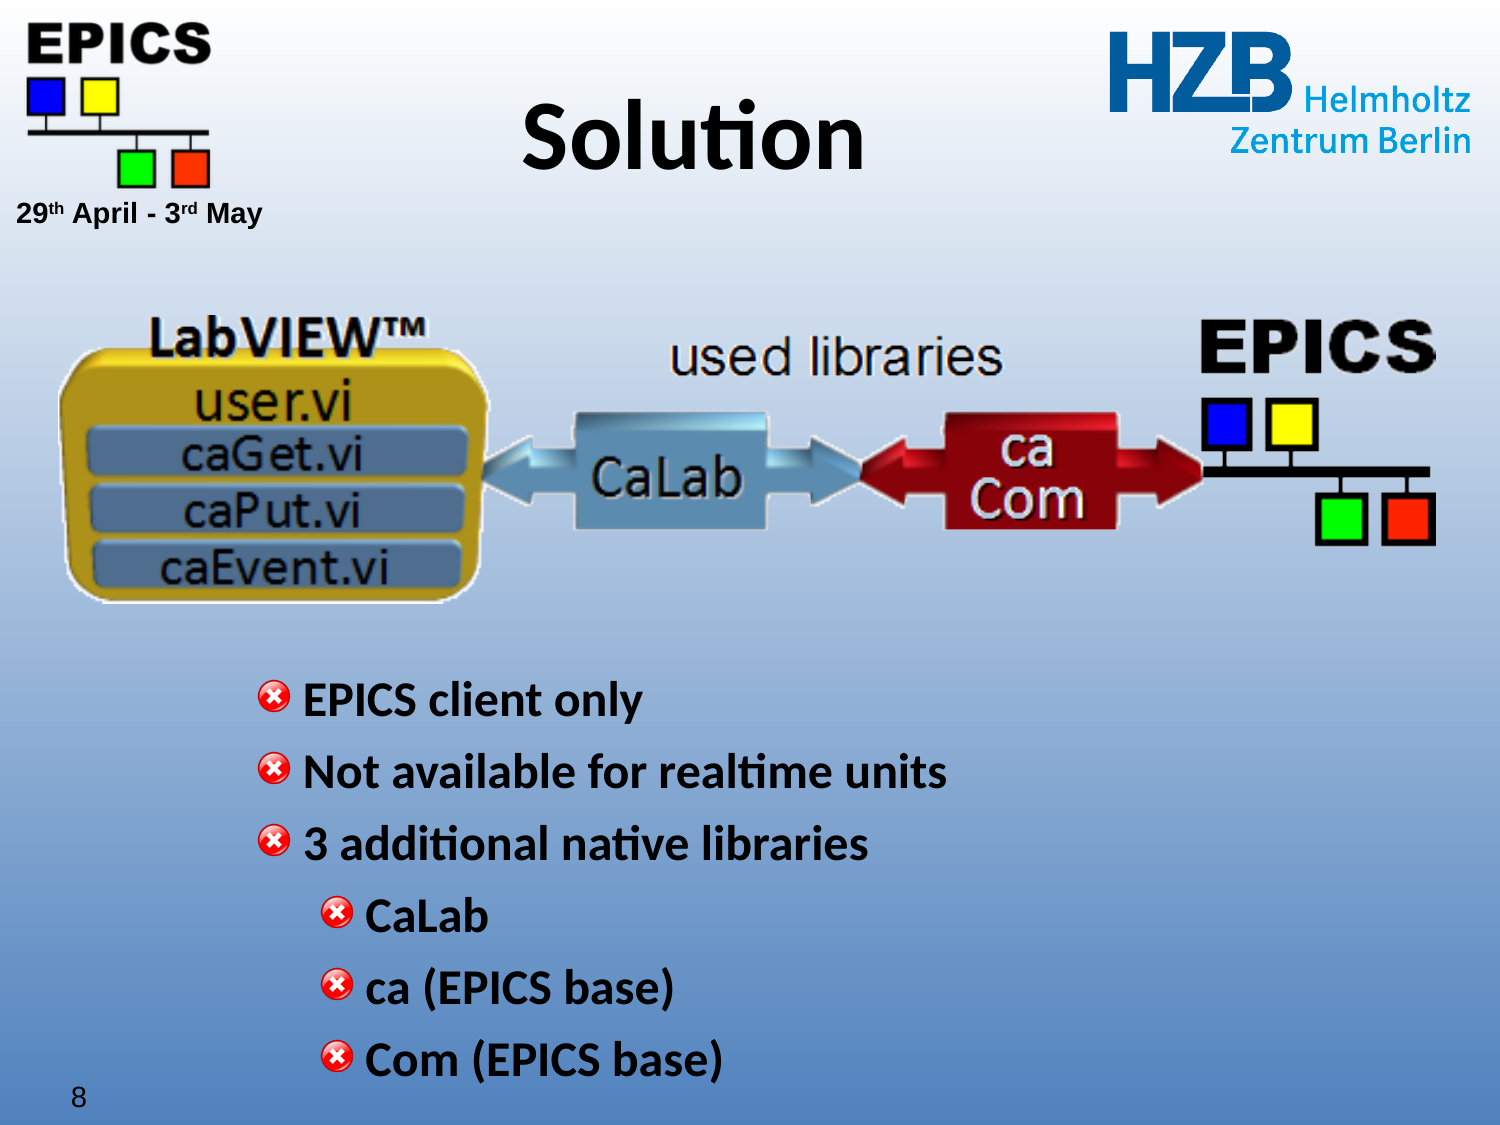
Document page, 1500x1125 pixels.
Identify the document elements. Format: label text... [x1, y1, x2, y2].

picture [319, 894, 355, 930]
picture [58, 315, 1437, 605]
picture [17, 206, 27, 212]
text_box 8 [7, 1071, 103, 1119]
text_box EPICS client only Not available for realtime units 3 additional native libraries CaLab ca (EPICS base) Com (EPICS base) [241, 646, 1389, 1095]
text_box Solution [294, 23, 1095, 236]
picture [319, 966, 355, 1002]
picture [256, 822, 292, 858]
picture [319, 1038, 355, 1074]
picture [256, 678, 292, 714]
picture [17, 5, 224, 212]
picture [256, 750, 292, 786]
picture [1051, 0, 1500, 212]
